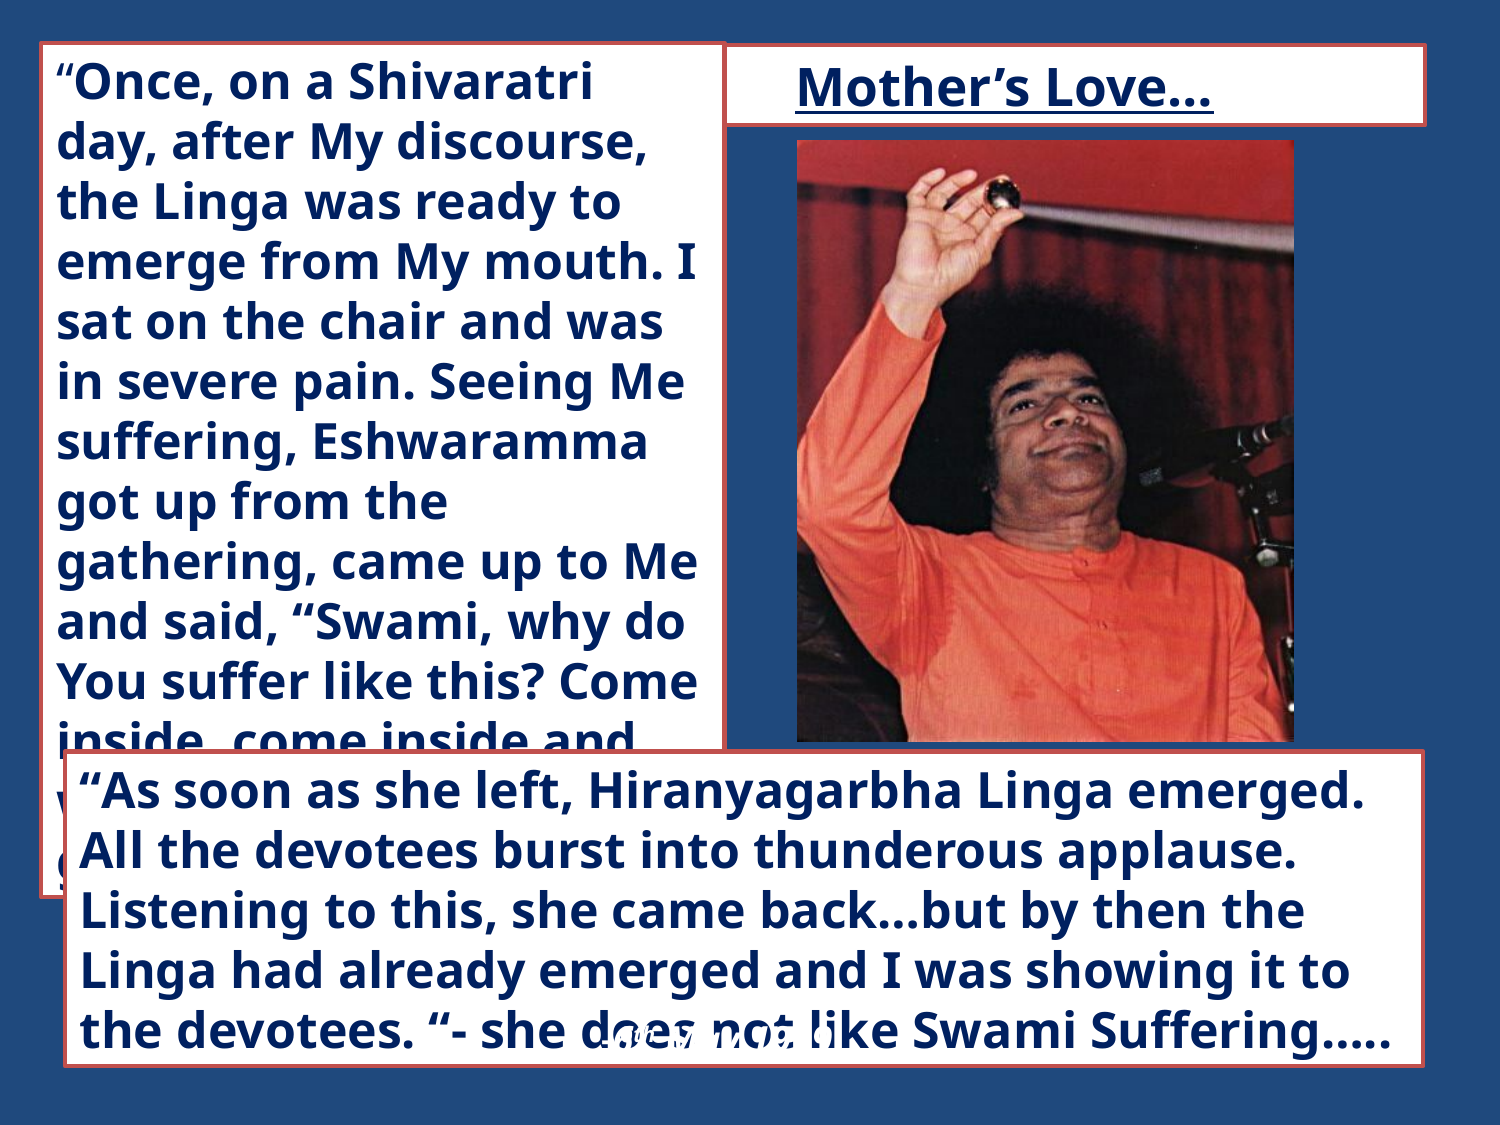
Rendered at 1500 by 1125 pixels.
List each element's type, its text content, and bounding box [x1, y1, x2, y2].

text_box “Once, on a Shivaratri day, after My discourse, the Linga was ready to emerge from My mouth. I sat on the chair and was in severe pain. Seeing Me suffering, Eshwaramma got up from the gathering, came up to Me and said, “Swami, why do You suffer like this? Come inside, come inside and went inside. But I did not go….” [39, 41, 727, 899]
text_box “As soon as she left, Hiranyagarbha Linga emerged. All the devotees burst into thunderous applause. Listening to this, she came back…but by then the Linga had already emerged and I was showing it to the devotees. “- she does not like Swami Suffering….. [63, 749, 1425, 1068]
picture [796, 140, 1294, 743]
title Mother’s Love… [727, 43, 1427, 127]
text_box -6th May 1999 [365, 1008, 1069, 1069]
